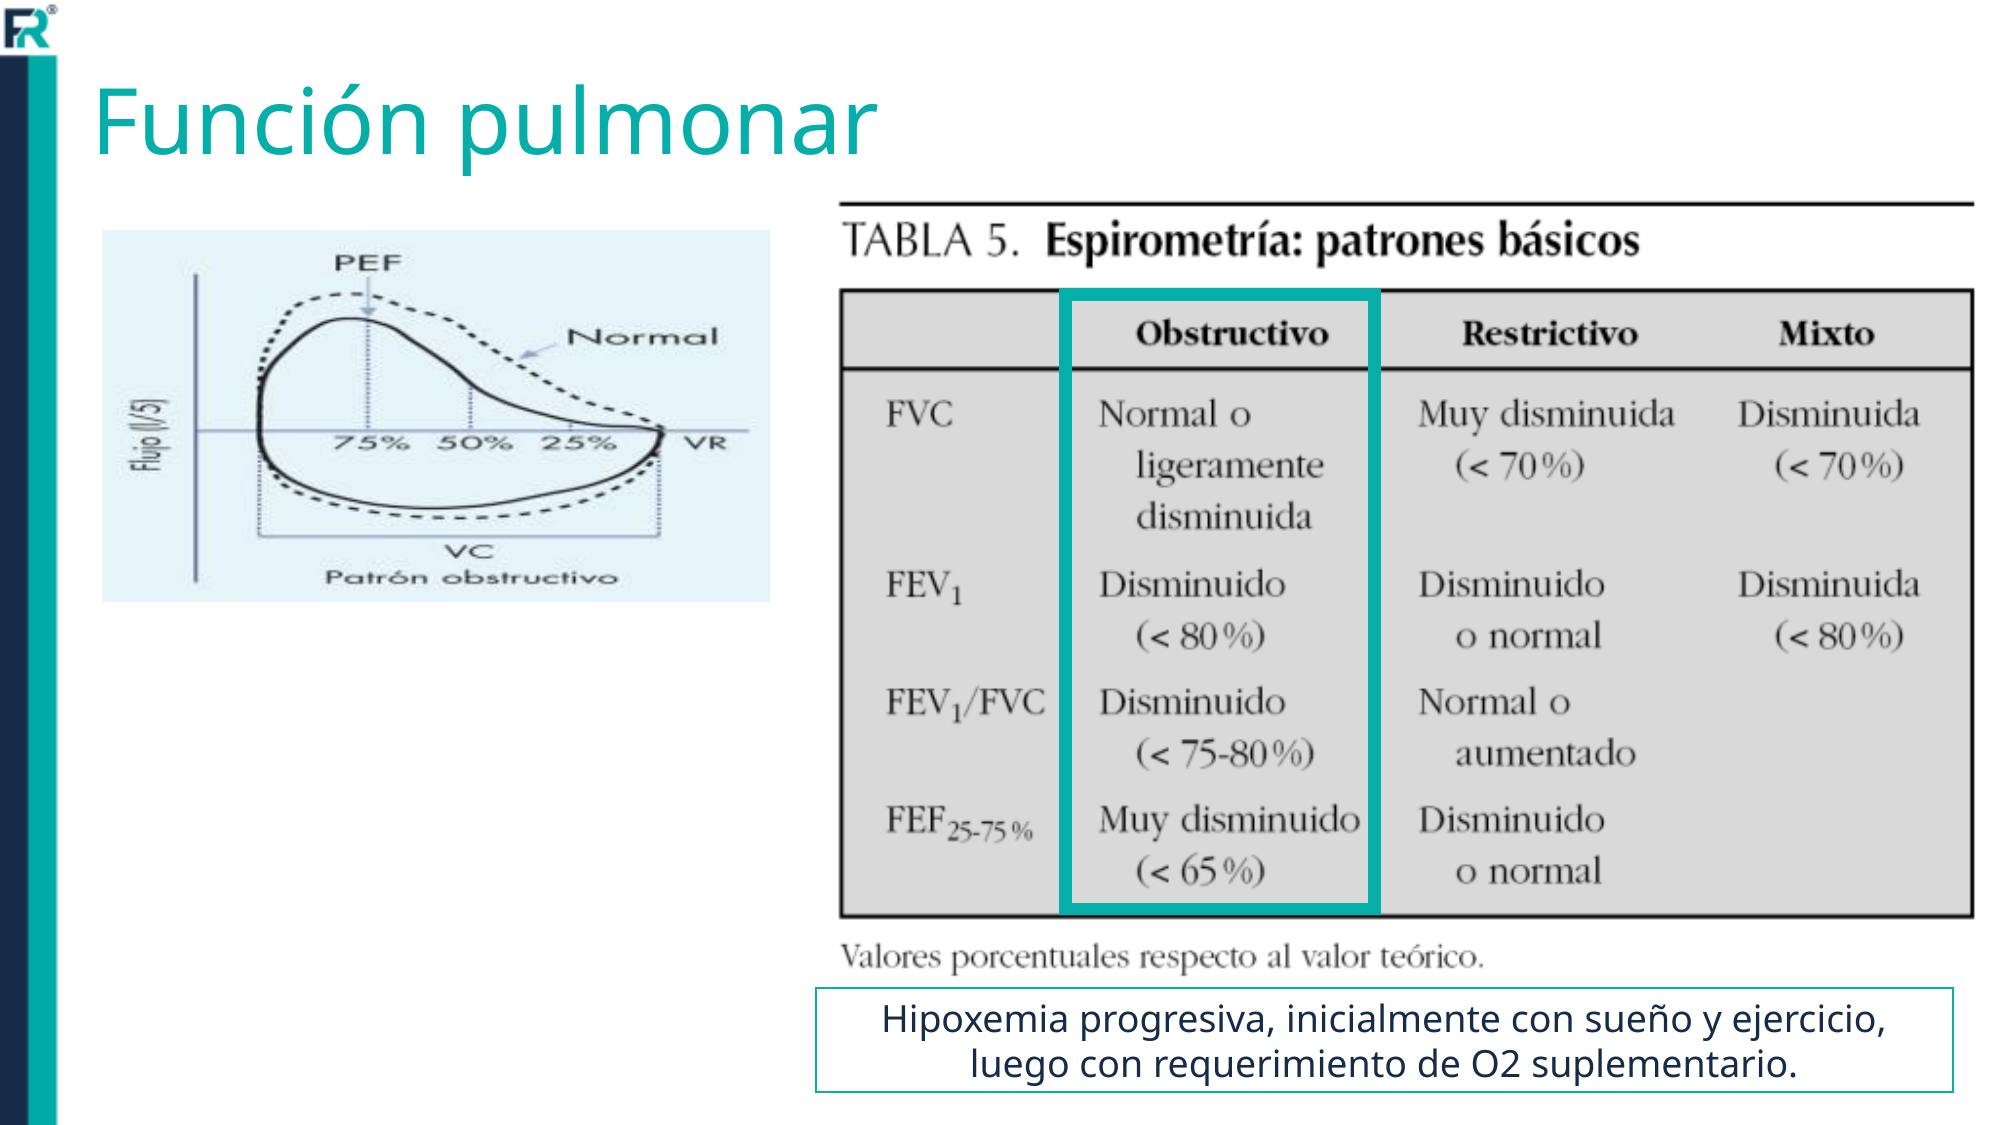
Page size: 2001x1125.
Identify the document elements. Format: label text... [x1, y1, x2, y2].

text_box Hipoxemia progresiva, inicialmente con sueño y ejercicio, luego con requerimiento de O2 suplementario. [815, 987, 1954, 1093]
title Función pulmonar [76, 16, 1802, 234]
picture [0, 0, 2001, 1125]
